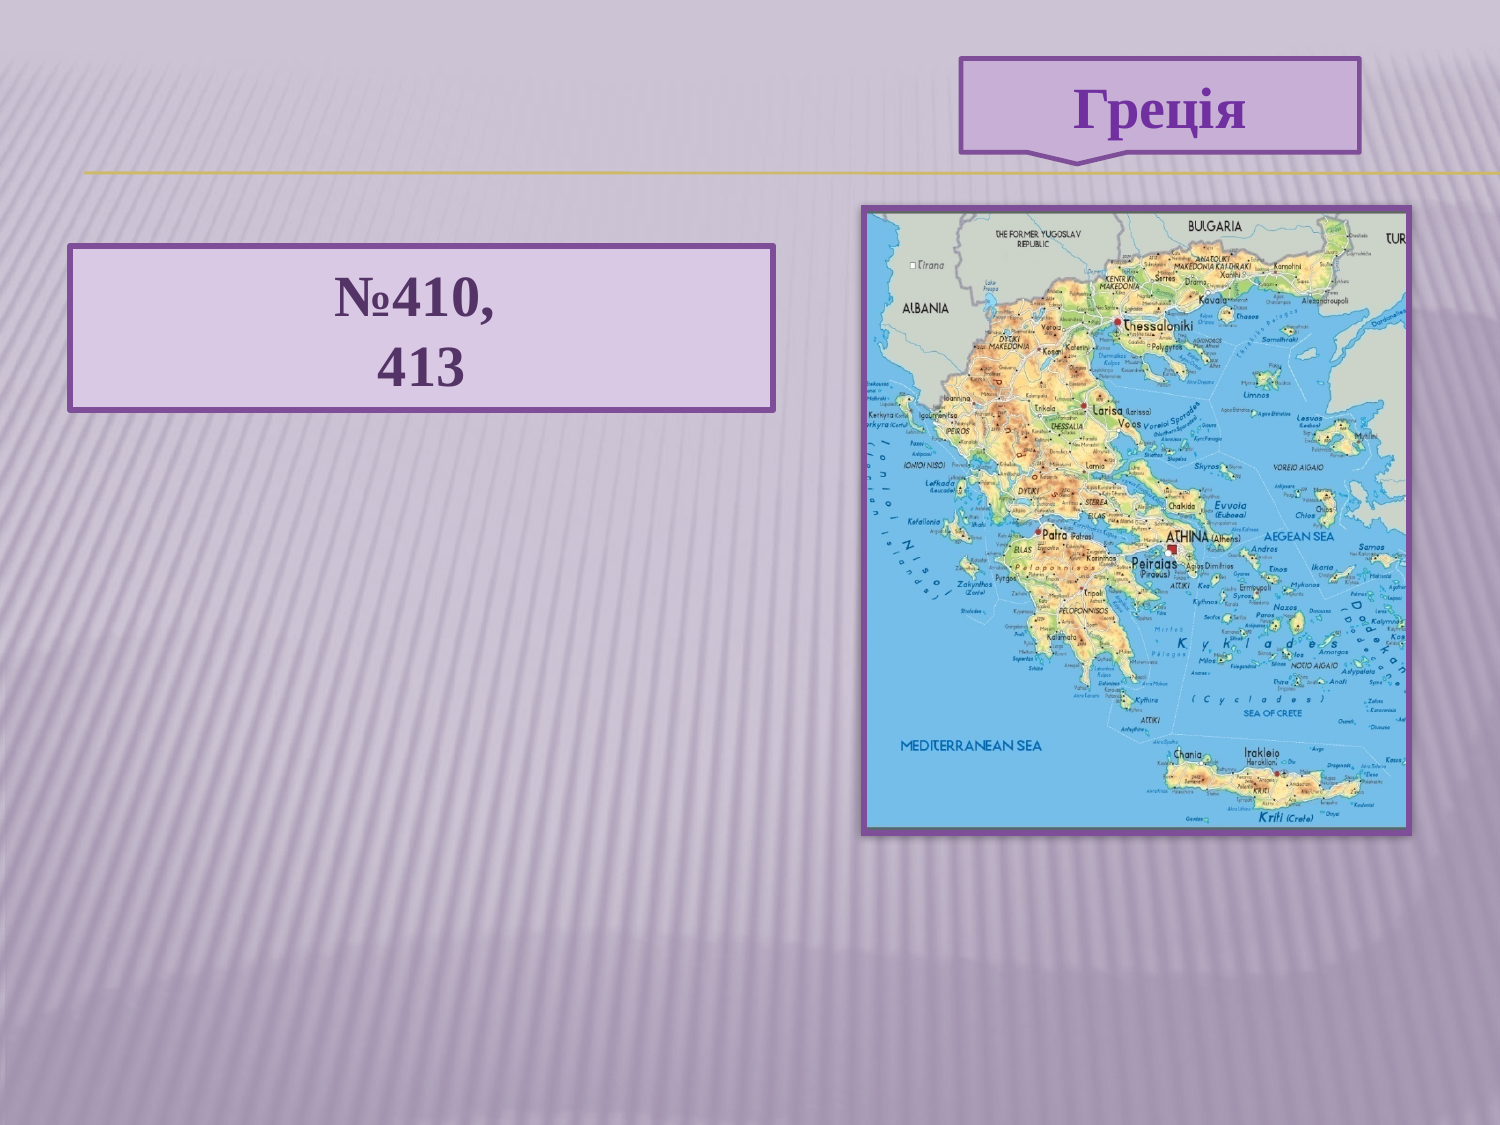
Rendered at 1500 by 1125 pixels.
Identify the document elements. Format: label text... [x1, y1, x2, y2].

picture [866, 210, 1407, 830]
text_box №410, 413 [69, 244, 775, 412]
text_box Греція [959, 56, 1361, 166]
